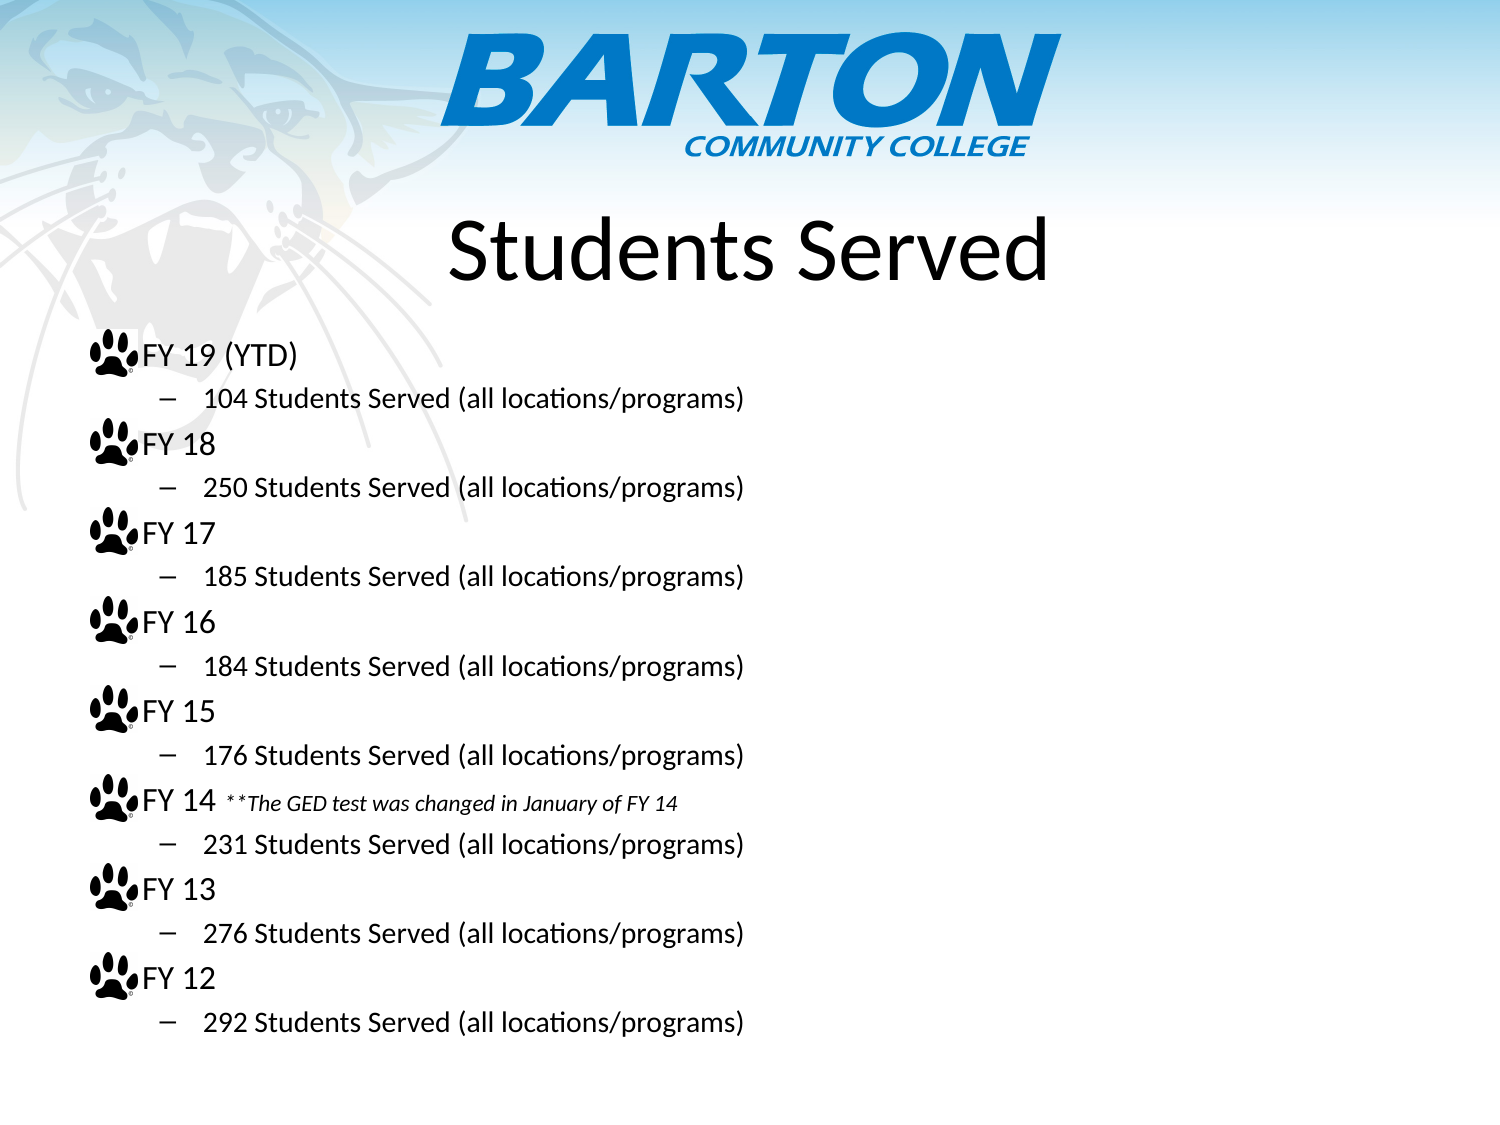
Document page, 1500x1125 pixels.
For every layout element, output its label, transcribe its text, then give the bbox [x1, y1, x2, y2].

picture [0, 0, 1500, 1125]
list FY 19 (YTD) 104 Students Served (all locations/programs) FY 18 250 Students Served (all locations/programs) FY 17 185 Students Served (all locations/programs) FY 16 184 Students Served (all locations/programs) FY 15 176 Students Served (all locations/programs) FY 14 **The GED test was changed in January of FY 14 231 Students Served (all locations/programs) FY 13 276 Students Served (all locations/programs) FY 12 292 Students Served (all locations/programs) [75, 324, 1425, 1050]
title Students Served [75, 149, 1425, 324]
